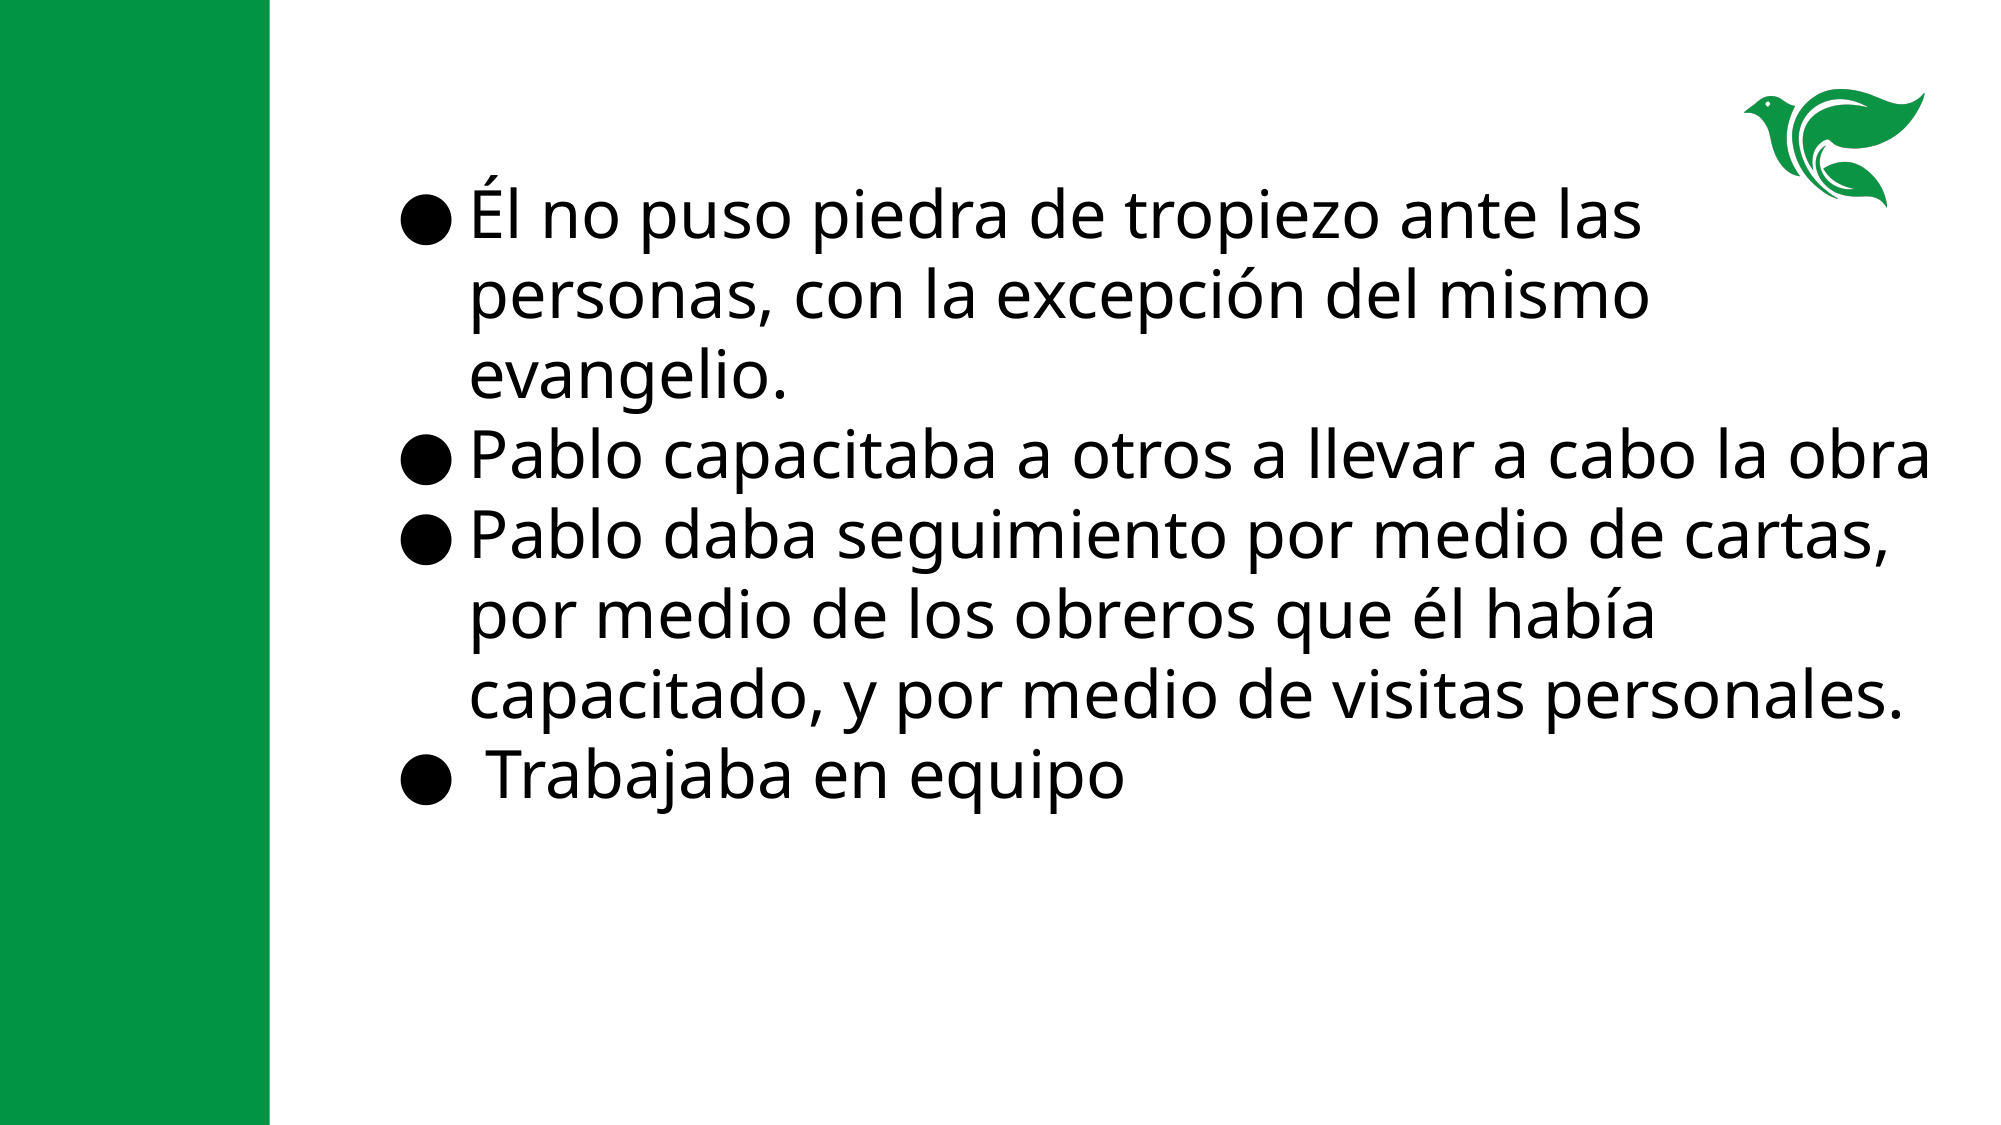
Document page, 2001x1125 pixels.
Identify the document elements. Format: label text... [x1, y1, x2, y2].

text_box [0, 0, 270, 1125]
text_box Él no puso piedra de tropiezo ante las personas, con la excepción del mismo evangelio. Pablo capacitaba a otros a llevar a cabo la obra Pablo daba seguimiento por medio de cartas, por medio de los obreros que él había capacitado, y por medio de visitas personales. Trabajaba en equipo [378, 139, 2000, 820]
picture [1722, 47, 1953, 240]
